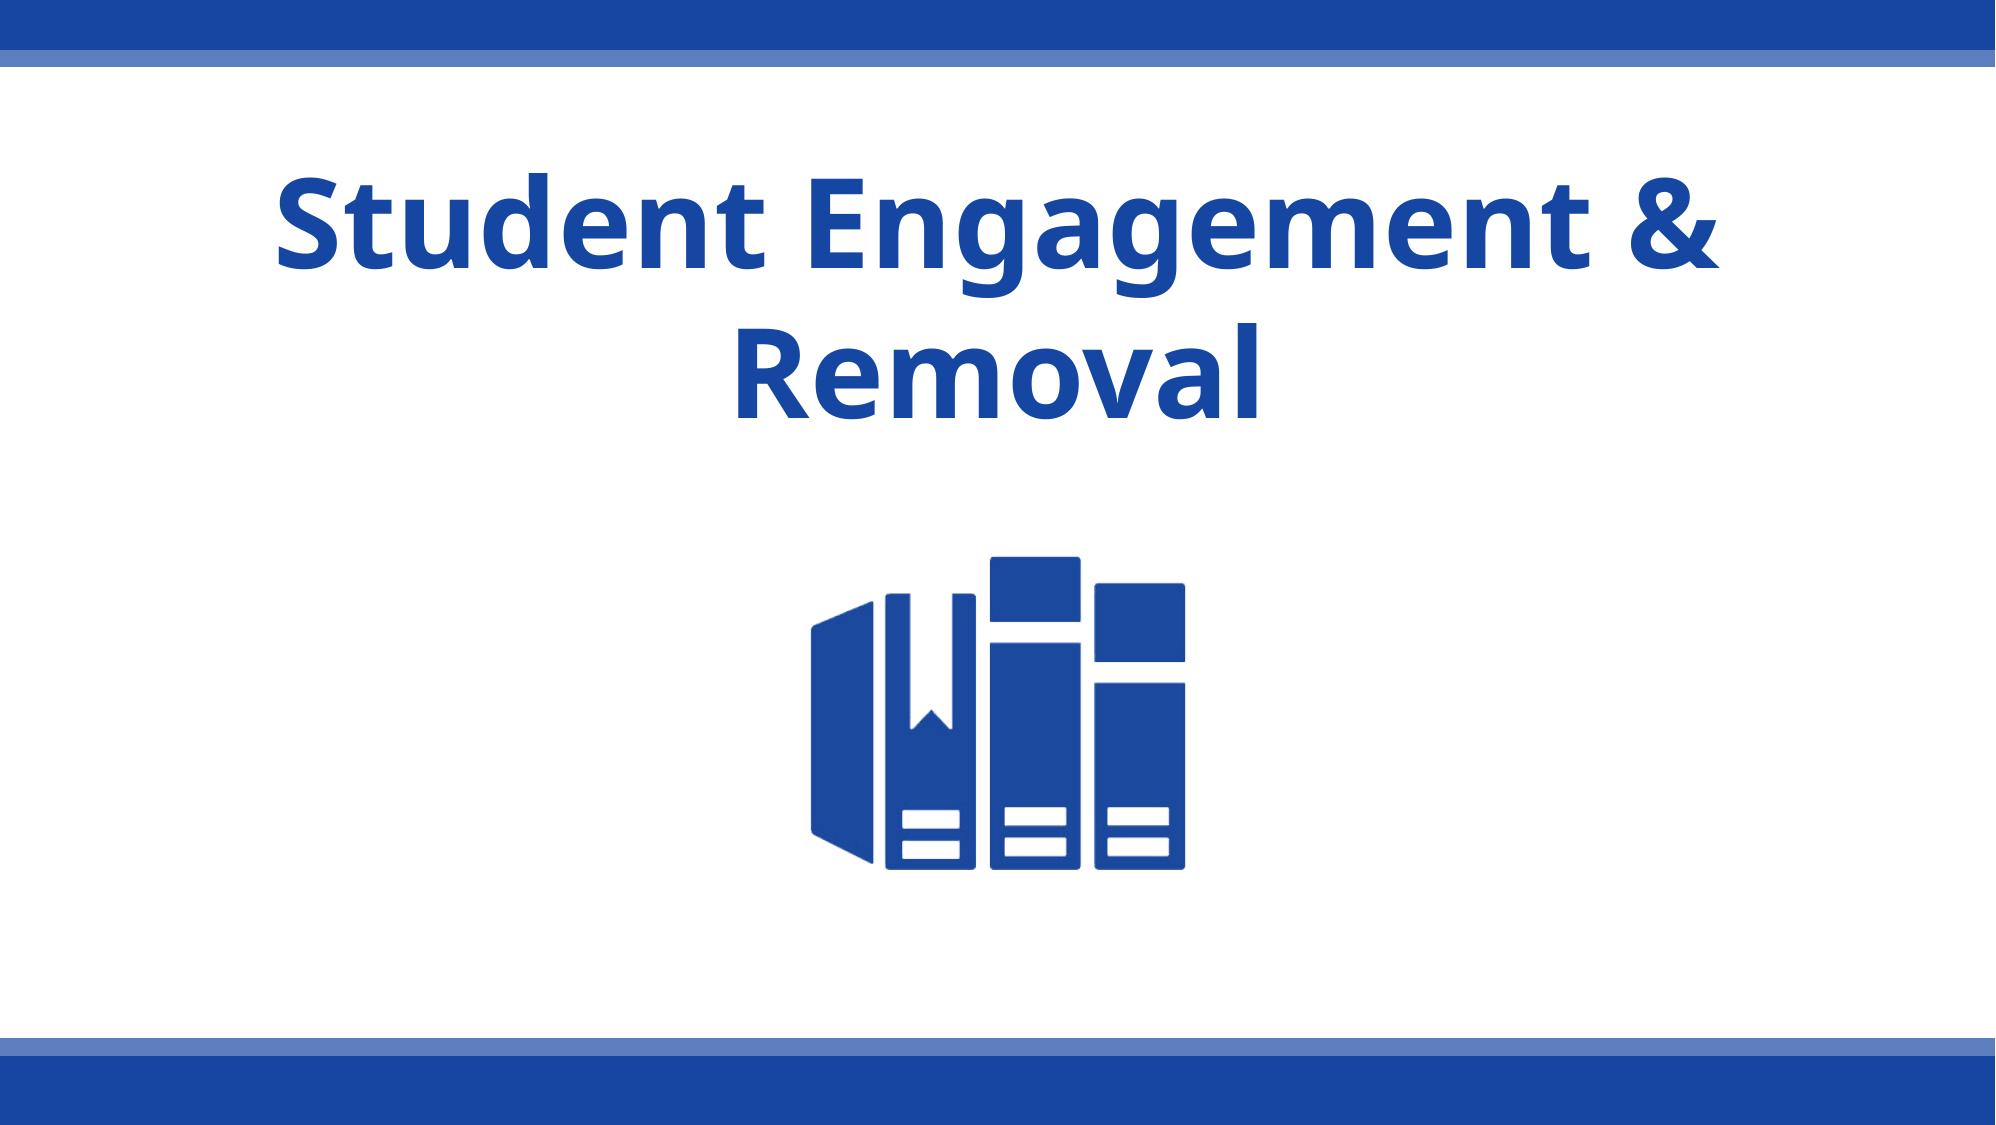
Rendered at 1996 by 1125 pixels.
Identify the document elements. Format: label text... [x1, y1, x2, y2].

title Student Engagement & Removal [99, 200, 1896, 388]
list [797, 537, 1198, 889]
picture [0, 67, 1996, 1038]
